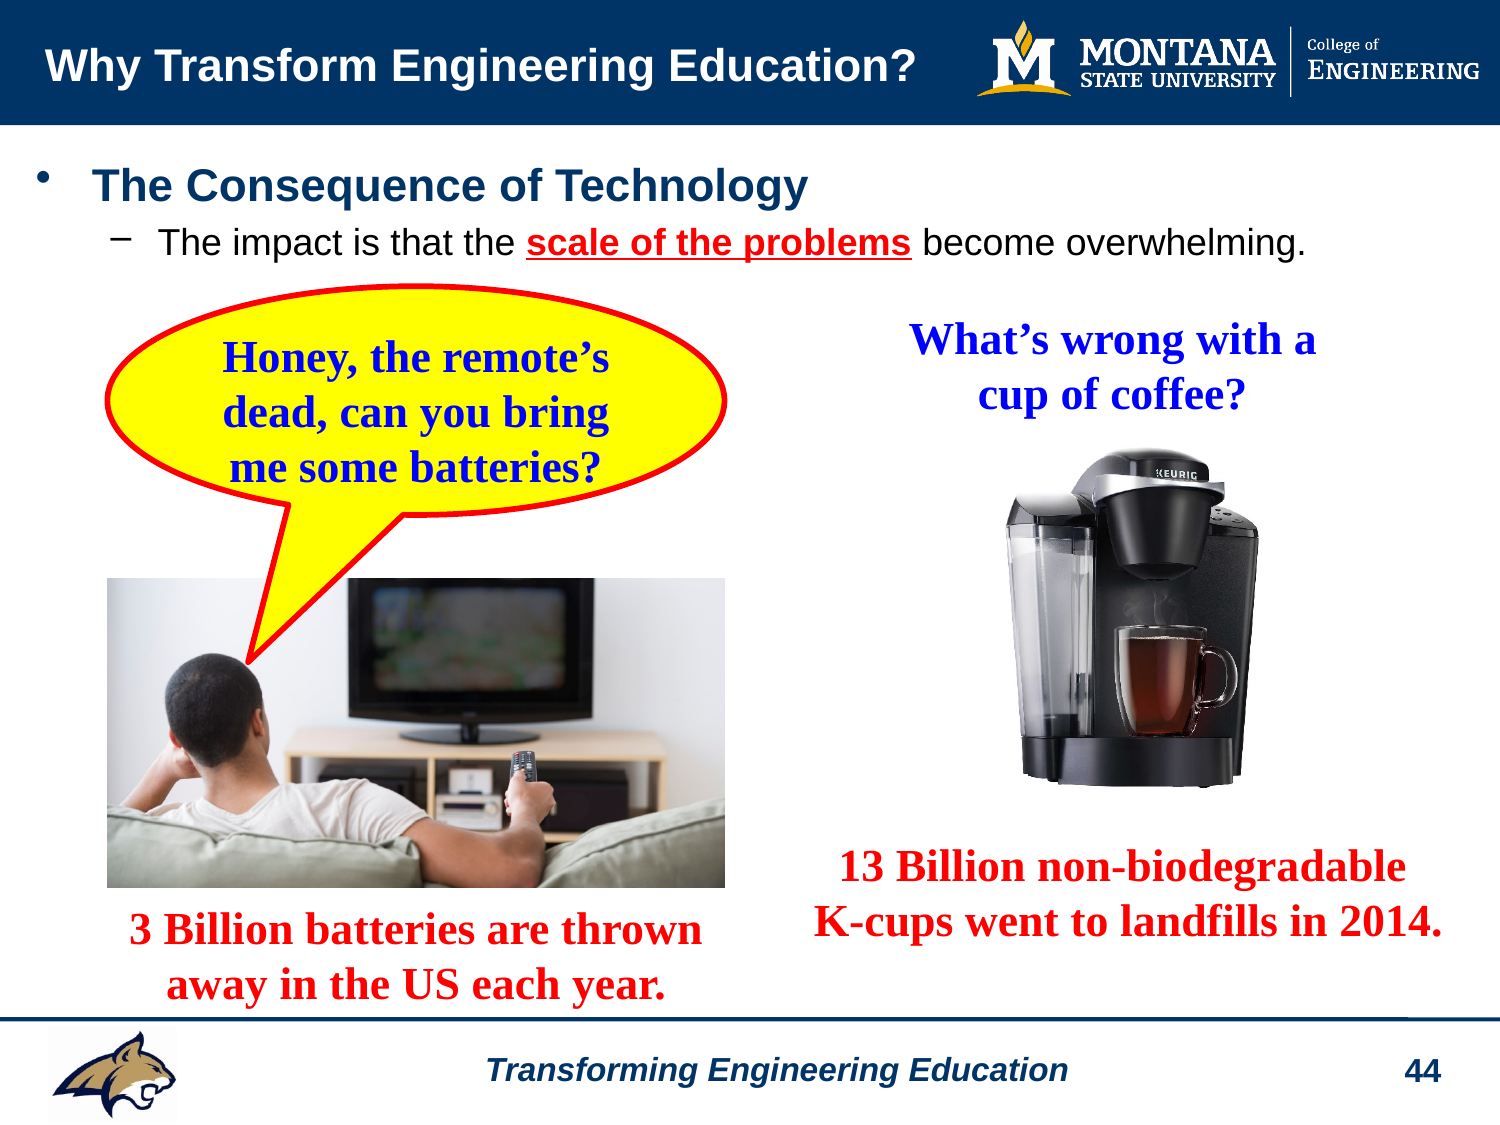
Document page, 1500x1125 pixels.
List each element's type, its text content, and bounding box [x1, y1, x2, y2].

slide_number 44 [1369, 1042, 1477, 1097]
text_box 3 Billion batteries are thrown away in the US each year. [66, 891, 766, 1017]
picture [107, 578, 725, 888]
text_box Honey, the remote’s dead, can you bring me some batteries? [107, 286, 725, 577]
text_box What’s wrong with a cup of coffee? [881, 301, 1344, 427]
title Why Transform Engineering Education? [29, 30, 992, 96]
text_box 13 Billion non-biodegradable K-cups went to landfills in 2014. [779, 828, 1478, 953]
picture [940, 417, 1341, 817]
picture [48, 1026, 177, 1123]
list The Consequence of Technology The impact is that the scale of the problems become overwhelming. [20, 147, 1477, 997]
picture [977, 20, 1479, 97]
